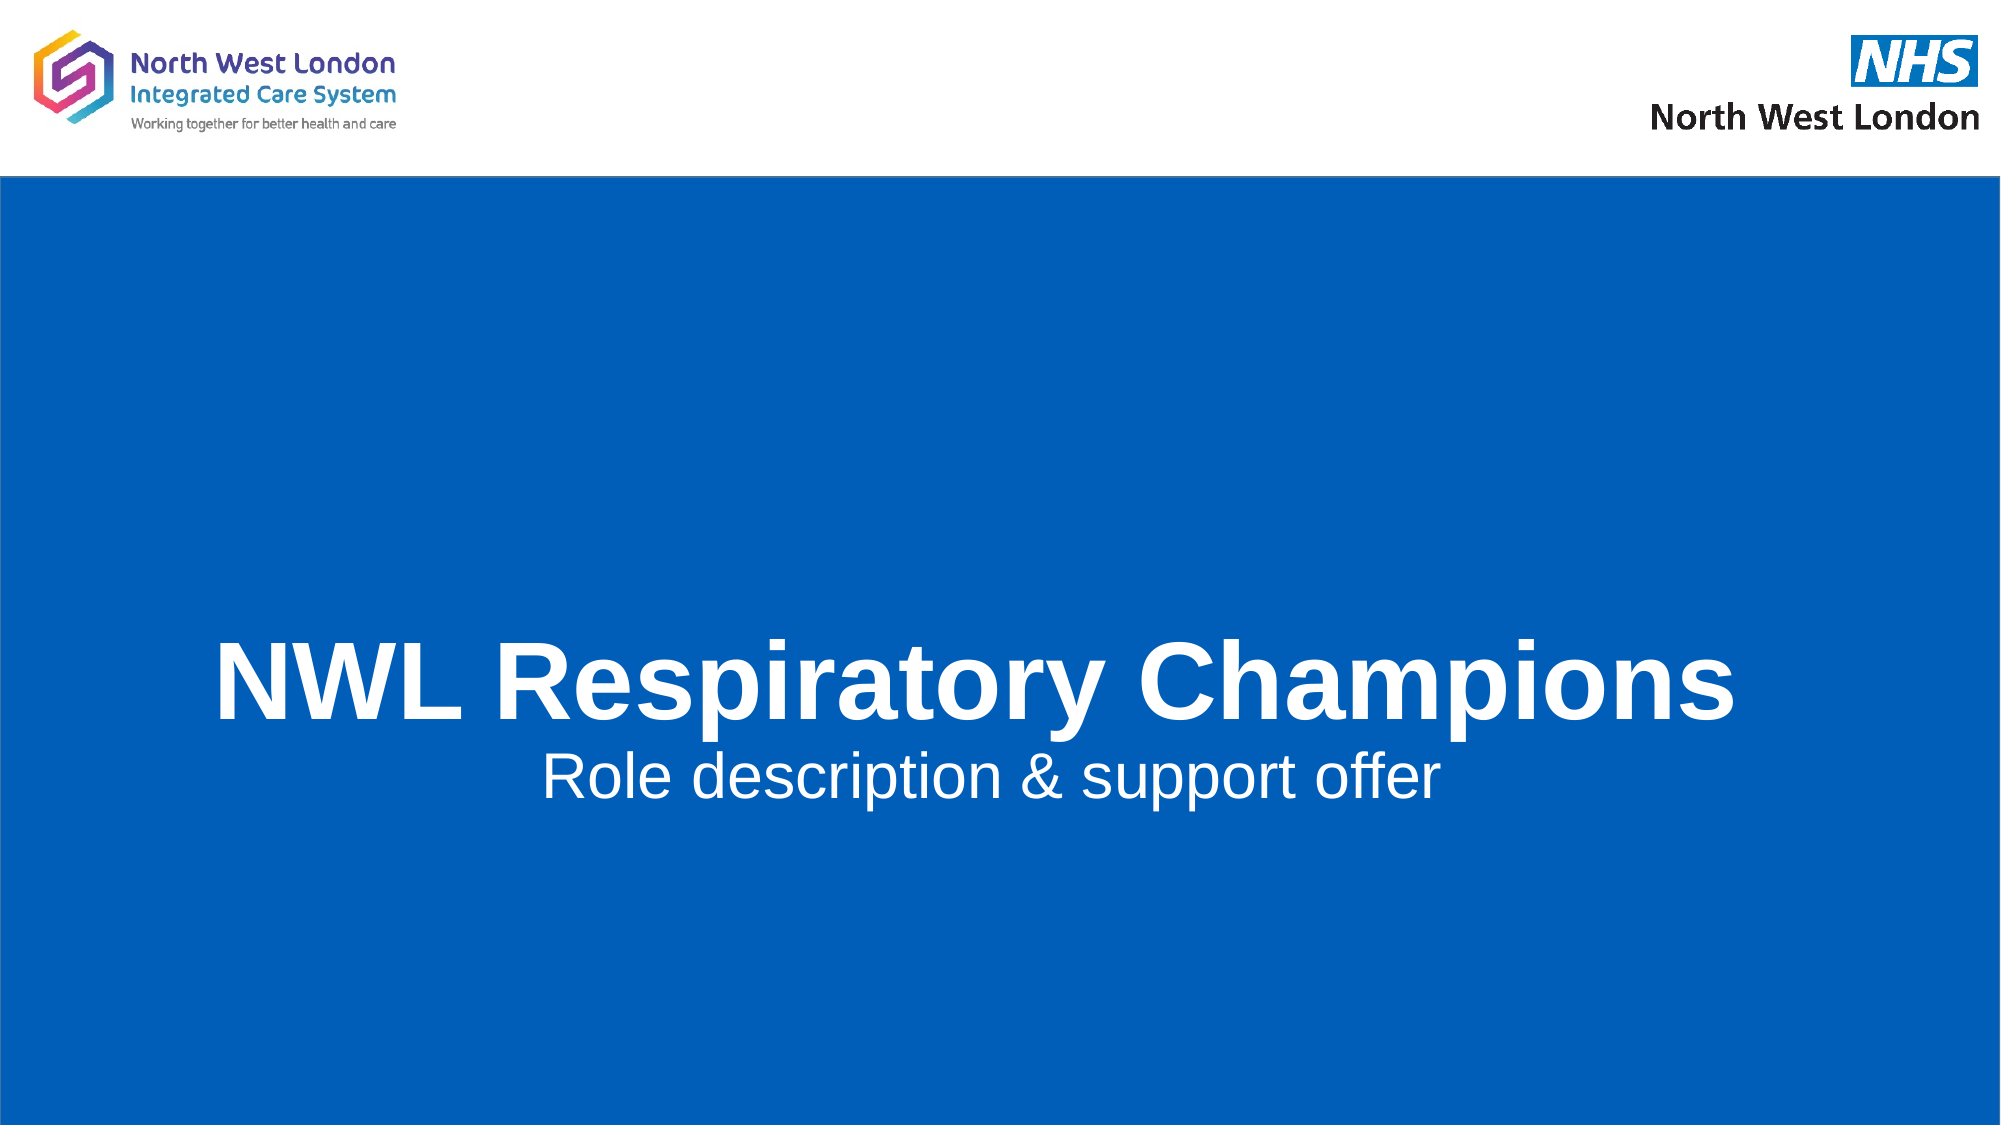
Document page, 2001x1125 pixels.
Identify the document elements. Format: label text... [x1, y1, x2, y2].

title NWL Respiratory Champions Role description & support offer [184, 525, 1800, 898]
picture [1649, 35, 1981, 138]
picture [31, 19, 398, 142]
